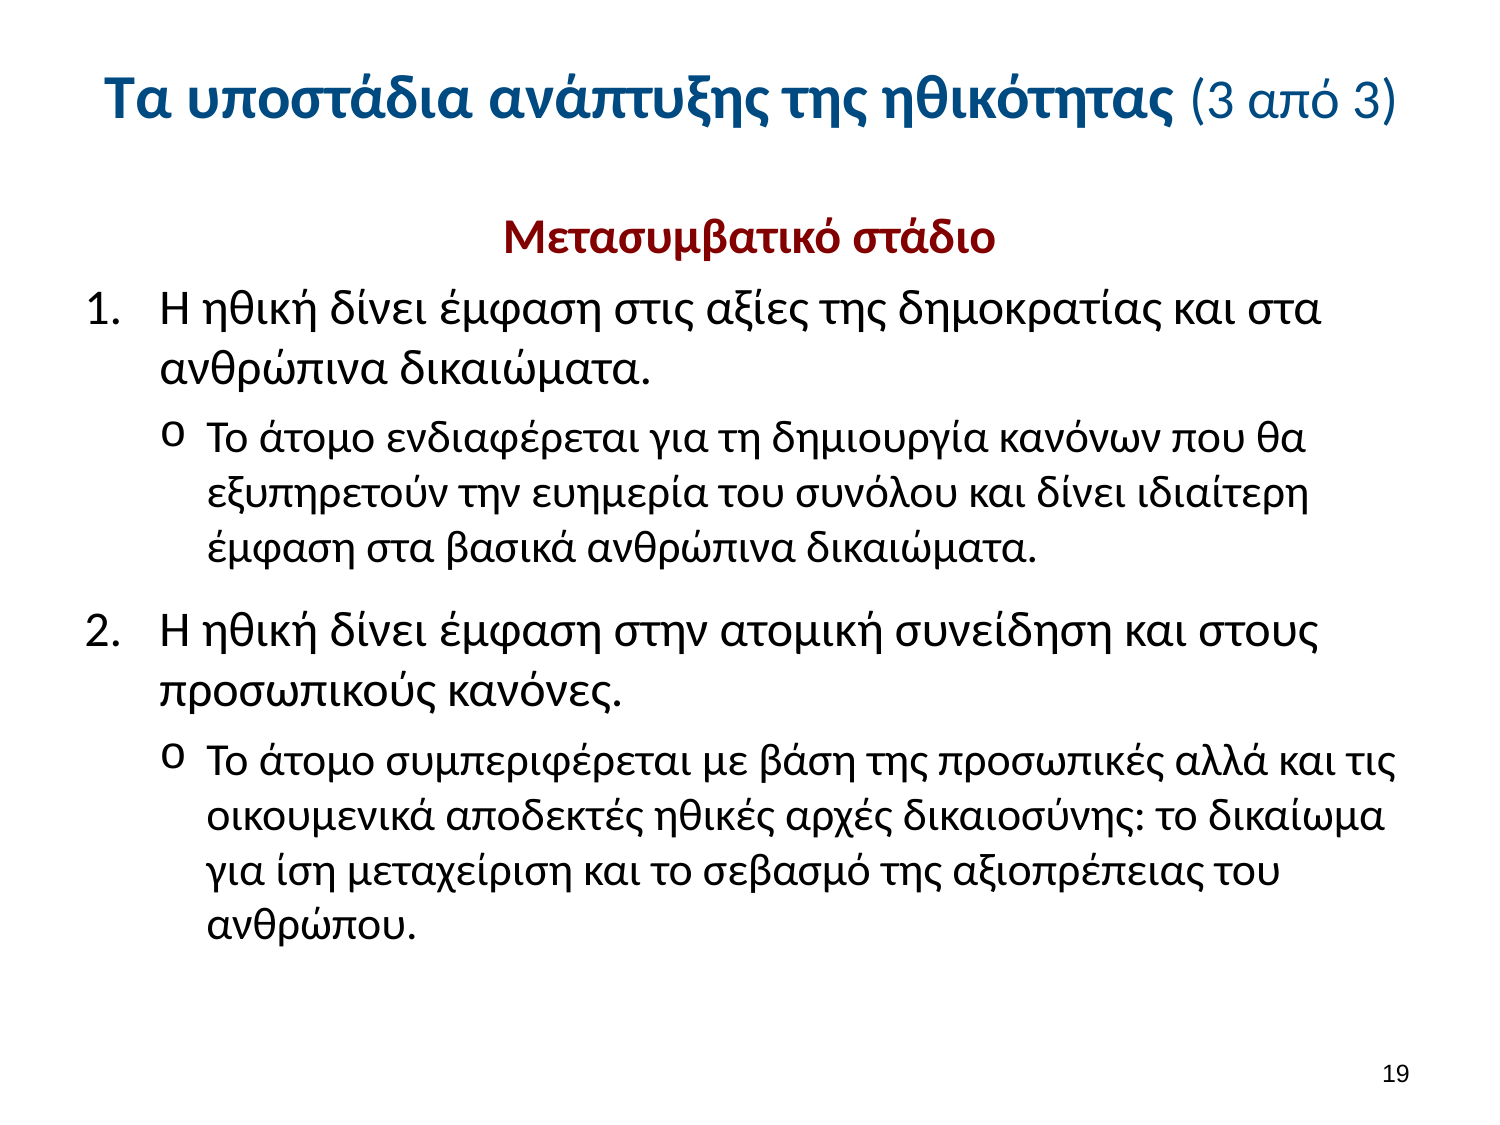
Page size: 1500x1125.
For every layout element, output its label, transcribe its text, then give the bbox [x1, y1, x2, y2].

title Τα υποστάδια ανάπτυξης της ηθικότητας (3 από 3) [76, 19, 1427, 169]
slide_number 18 [1074, 1042, 1425, 1103]
text_box Η ηθική δίνει έμφαση στις αξίες της δημοκρατίας και στα ανθρώπινα δικαιώματα. Το άτομο ενδιαφέρεται για τη δημιουργία κανόνων που θα εξυπηρετούν την ευημερία του συνόλου και δίνει ιδιαίτερη έμφαση στα βασικά ανθρώπινα δικαιώματα. Η ηθική δίνει έμφαση στην ατομική συνείδηση και στους προσωπικούς κανόνες. Το άτομο συμπεριφέρεται με βάση της προσωπικές αλλά και τις οικουμενικά αποδεκτές ηθικές αρχές δικαιοσύνης: το δικαίωμα για ίση μεταχείριση και το σεβασμό της αξιοπρέπειας του ανθρώπου. [69, 267, 1420, 991]
list Μετασυμβατικό στάδιο [75, 196, 1425, 291]
